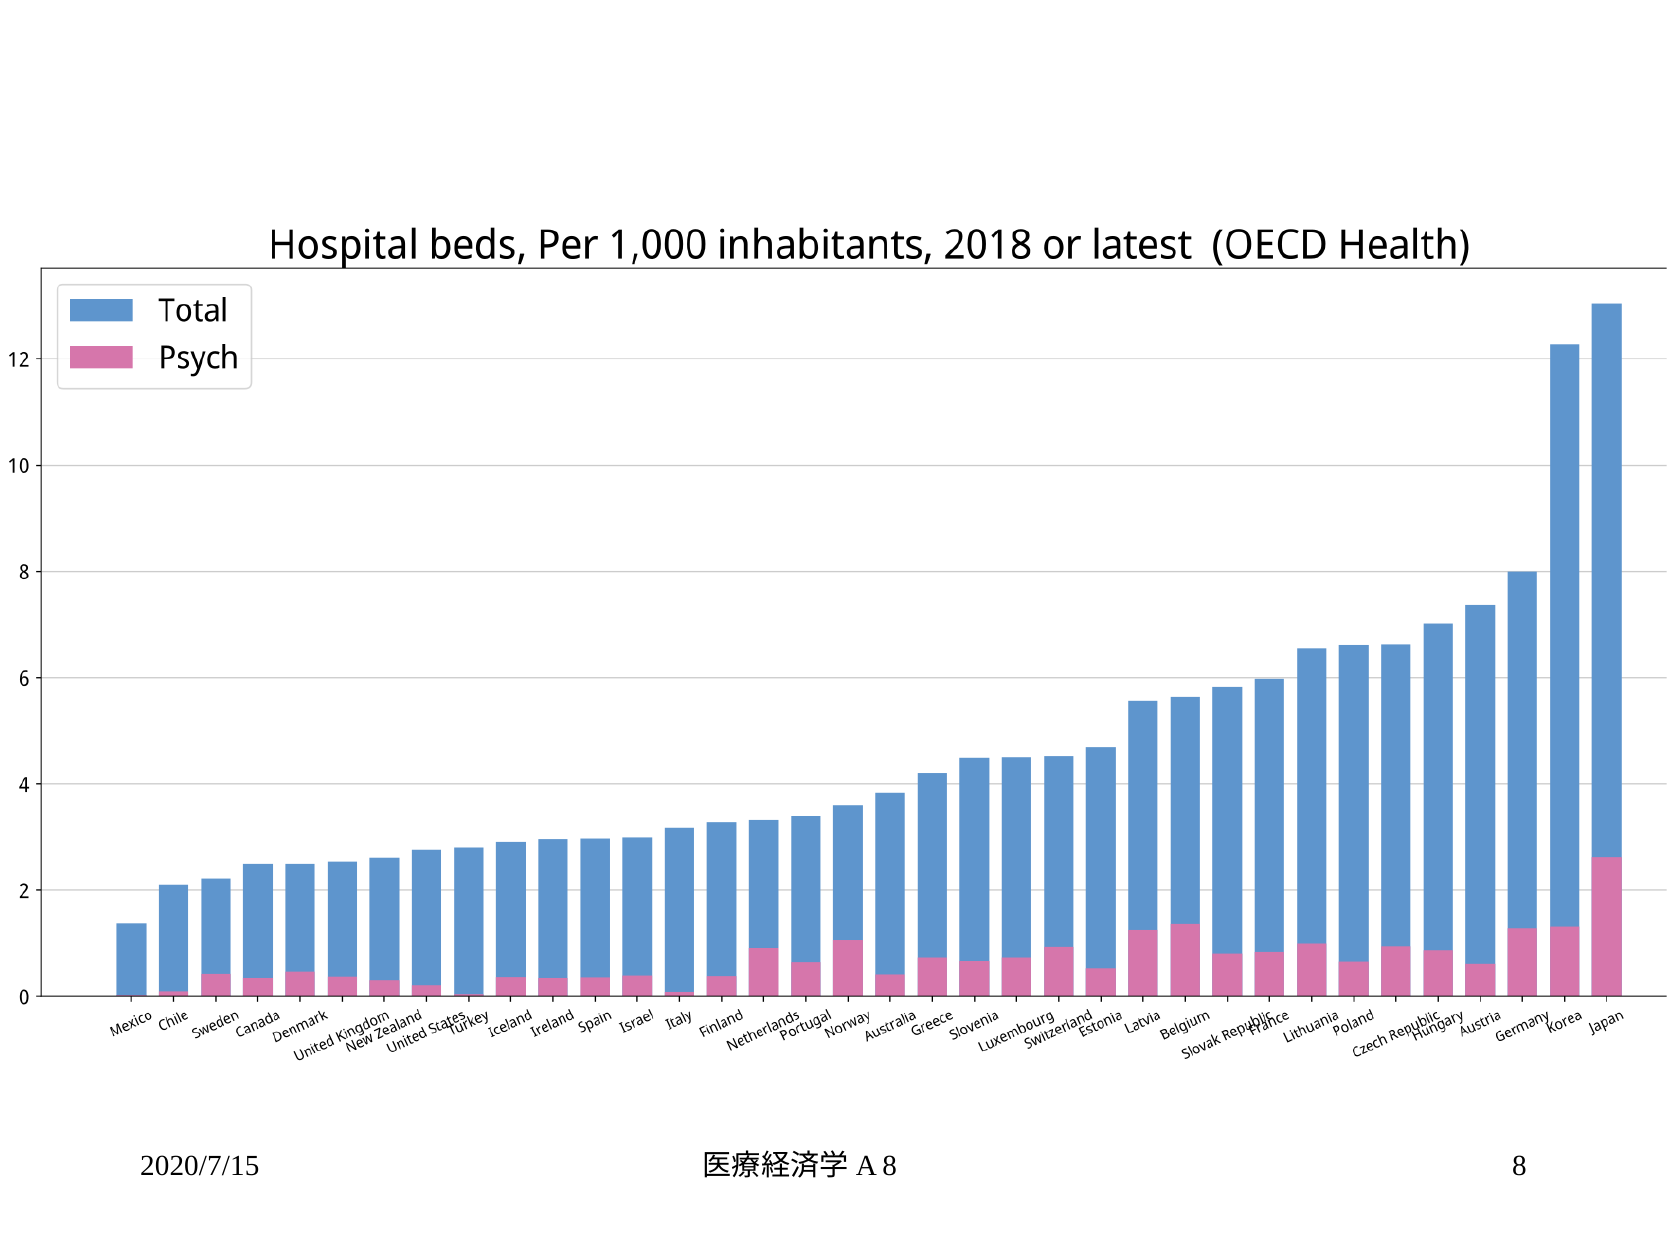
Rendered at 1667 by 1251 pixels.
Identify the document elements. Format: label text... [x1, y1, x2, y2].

footer 医療経済学A 8 [372, 1138, 1194, 1223]
picture [0, 176, 1667, 1087]
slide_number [124, 1138, 372, 1223]
slide_number 8 [1194, 1138, 1543, 1223]
